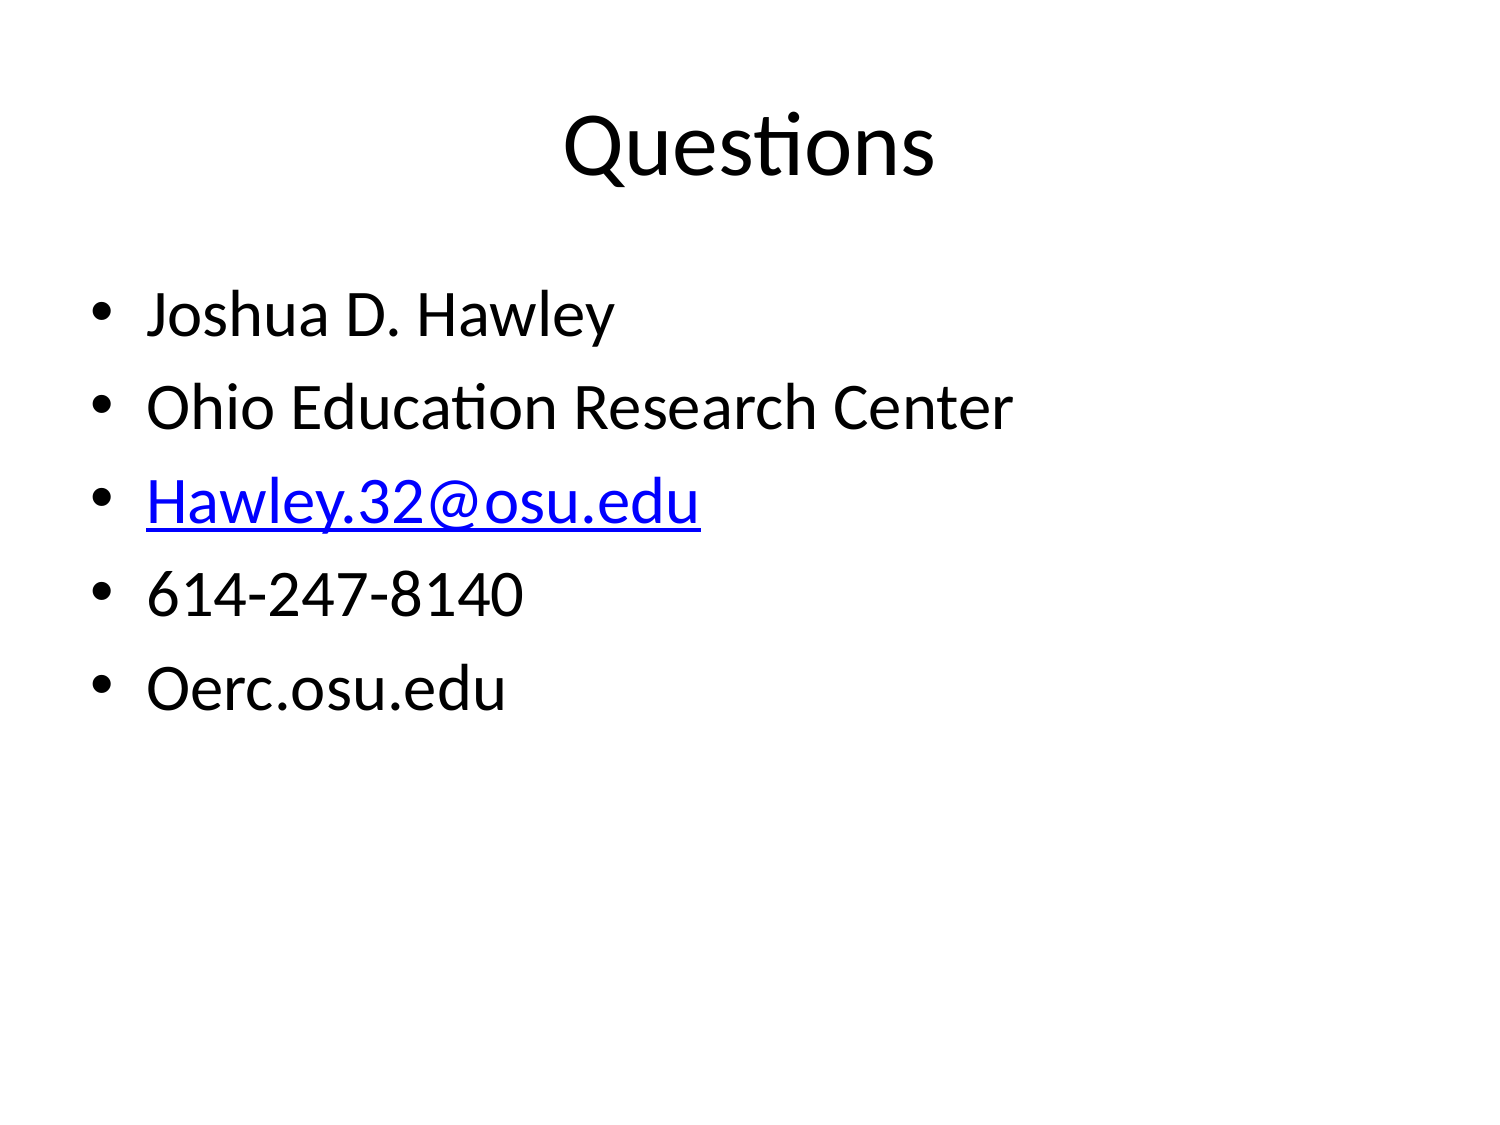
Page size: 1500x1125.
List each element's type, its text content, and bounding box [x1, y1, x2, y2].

list Joshua D. Hawley Ohio Education Research Center Hawley.32@osu.edu 614-247-8140 Oerc.osu.edu [75, 262, 1425, 1005]
title Questions [75, 45, 1425, 233]
